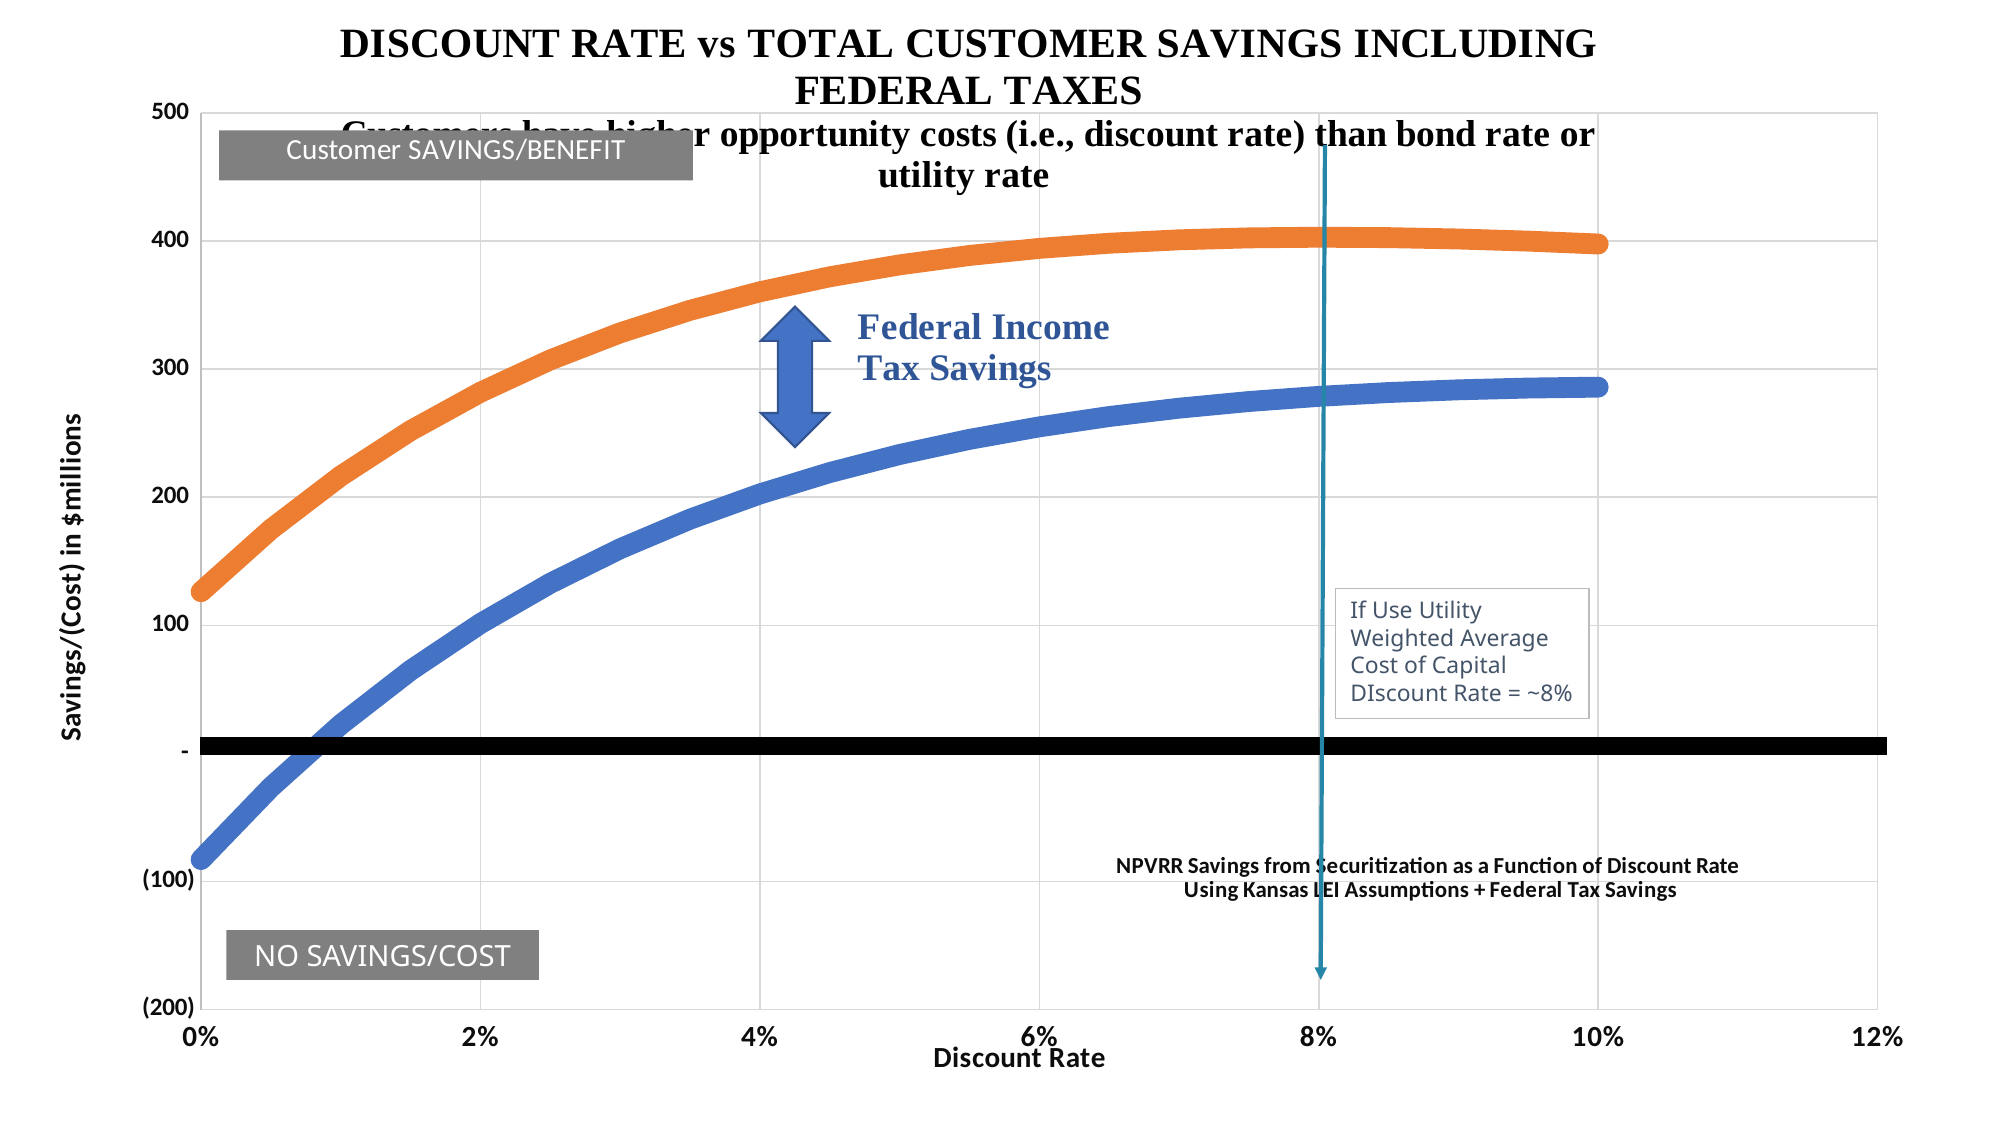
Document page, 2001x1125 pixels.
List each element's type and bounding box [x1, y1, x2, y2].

chart [0, 0, 1931, 1085]
text_box [1320, 144, 1325, 980]
